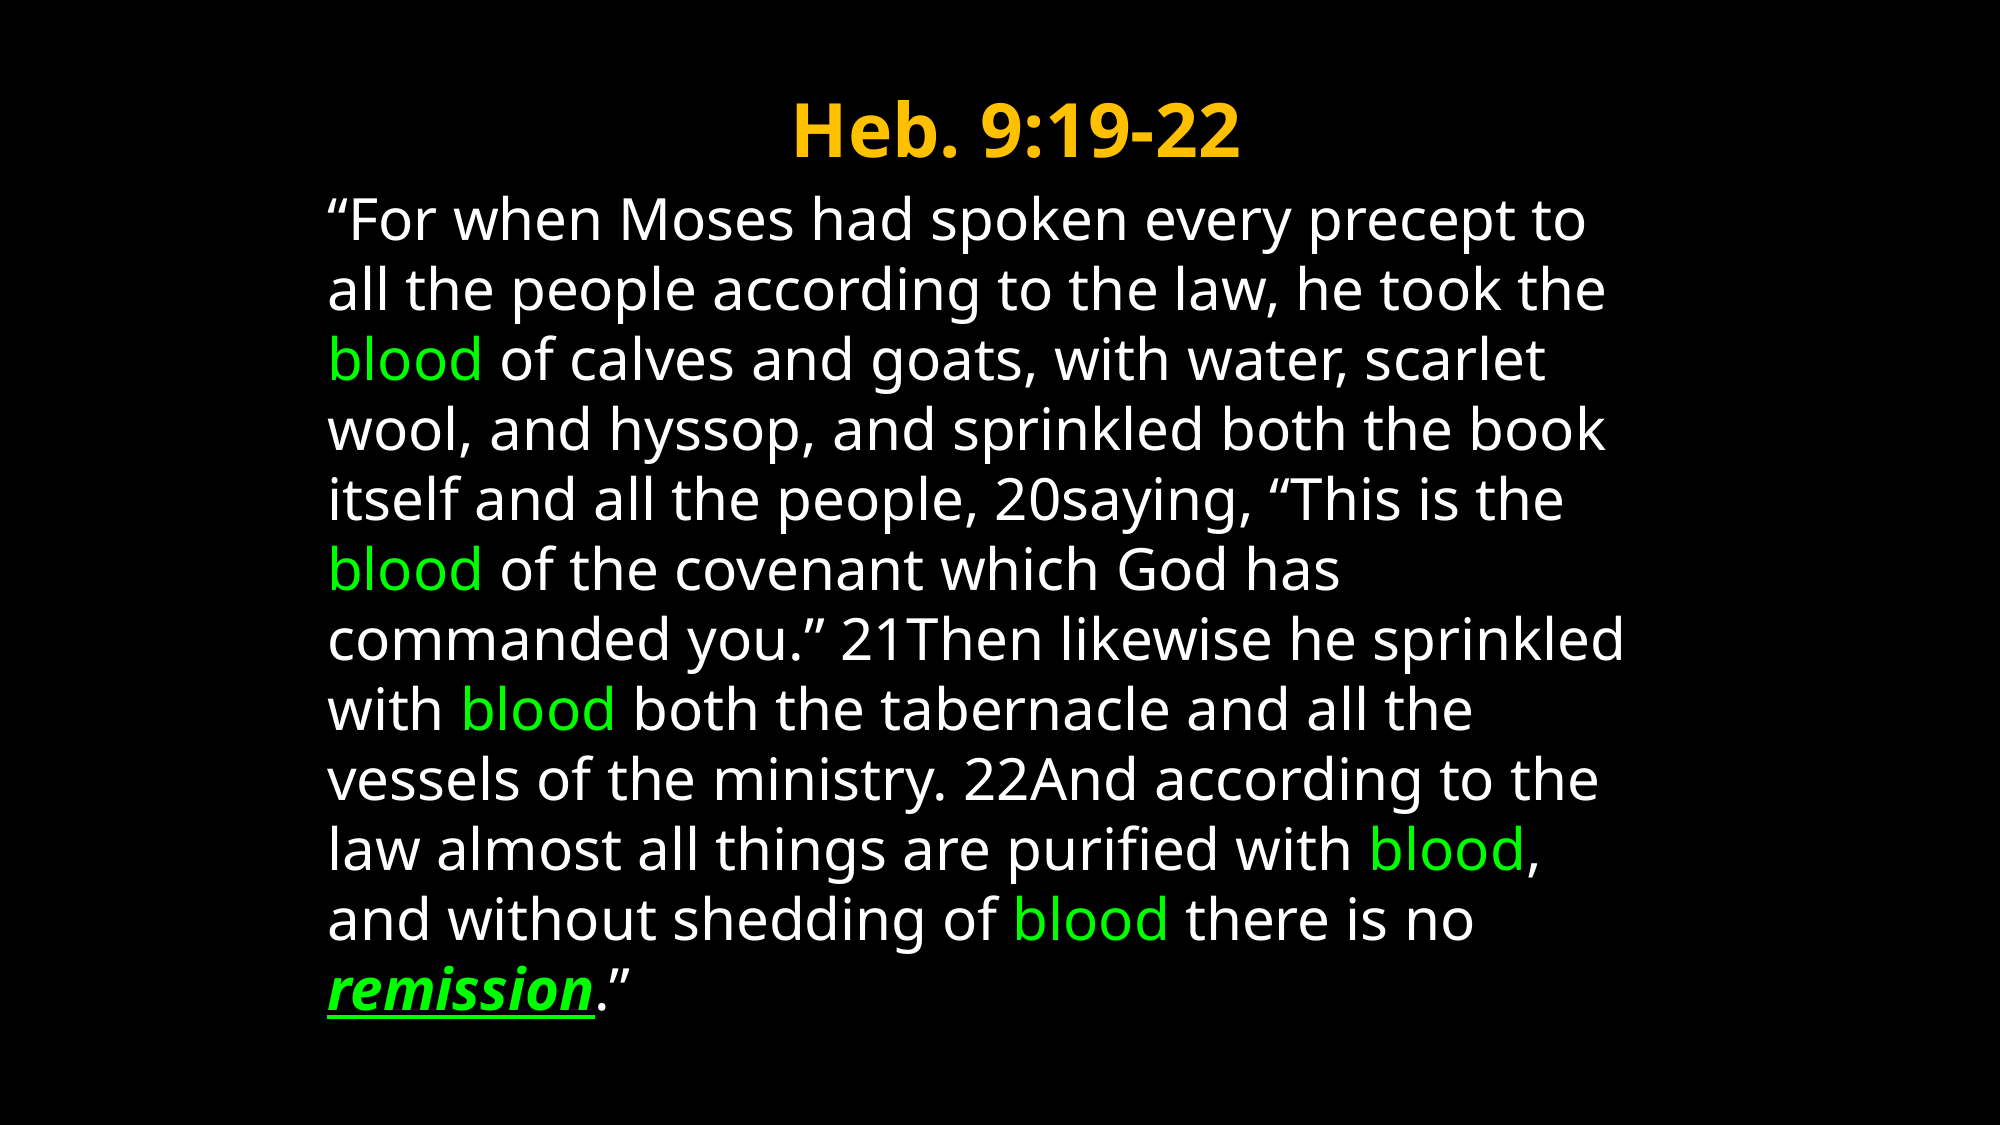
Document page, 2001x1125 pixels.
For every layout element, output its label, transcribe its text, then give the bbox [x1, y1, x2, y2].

text_box Heb. 9:19-22 [334, 75, 1698, 200]
text_box “For when Moses had spoken every precept to all the people according to the law, he took the blood of calves and goats, with water, scarlet wool, and hyssop, and sprinkled both the book itself and all the people, 20saying, “This is the blood of the covenant which God has commanded you.” 21Then likewise he sprinkled with blood both the tabernacle and all the vessels of the ministry. 22And according to the law almost all things are purified with blood, and without shedding of blood there is no remission.” [312, 174, 1675, 363]
